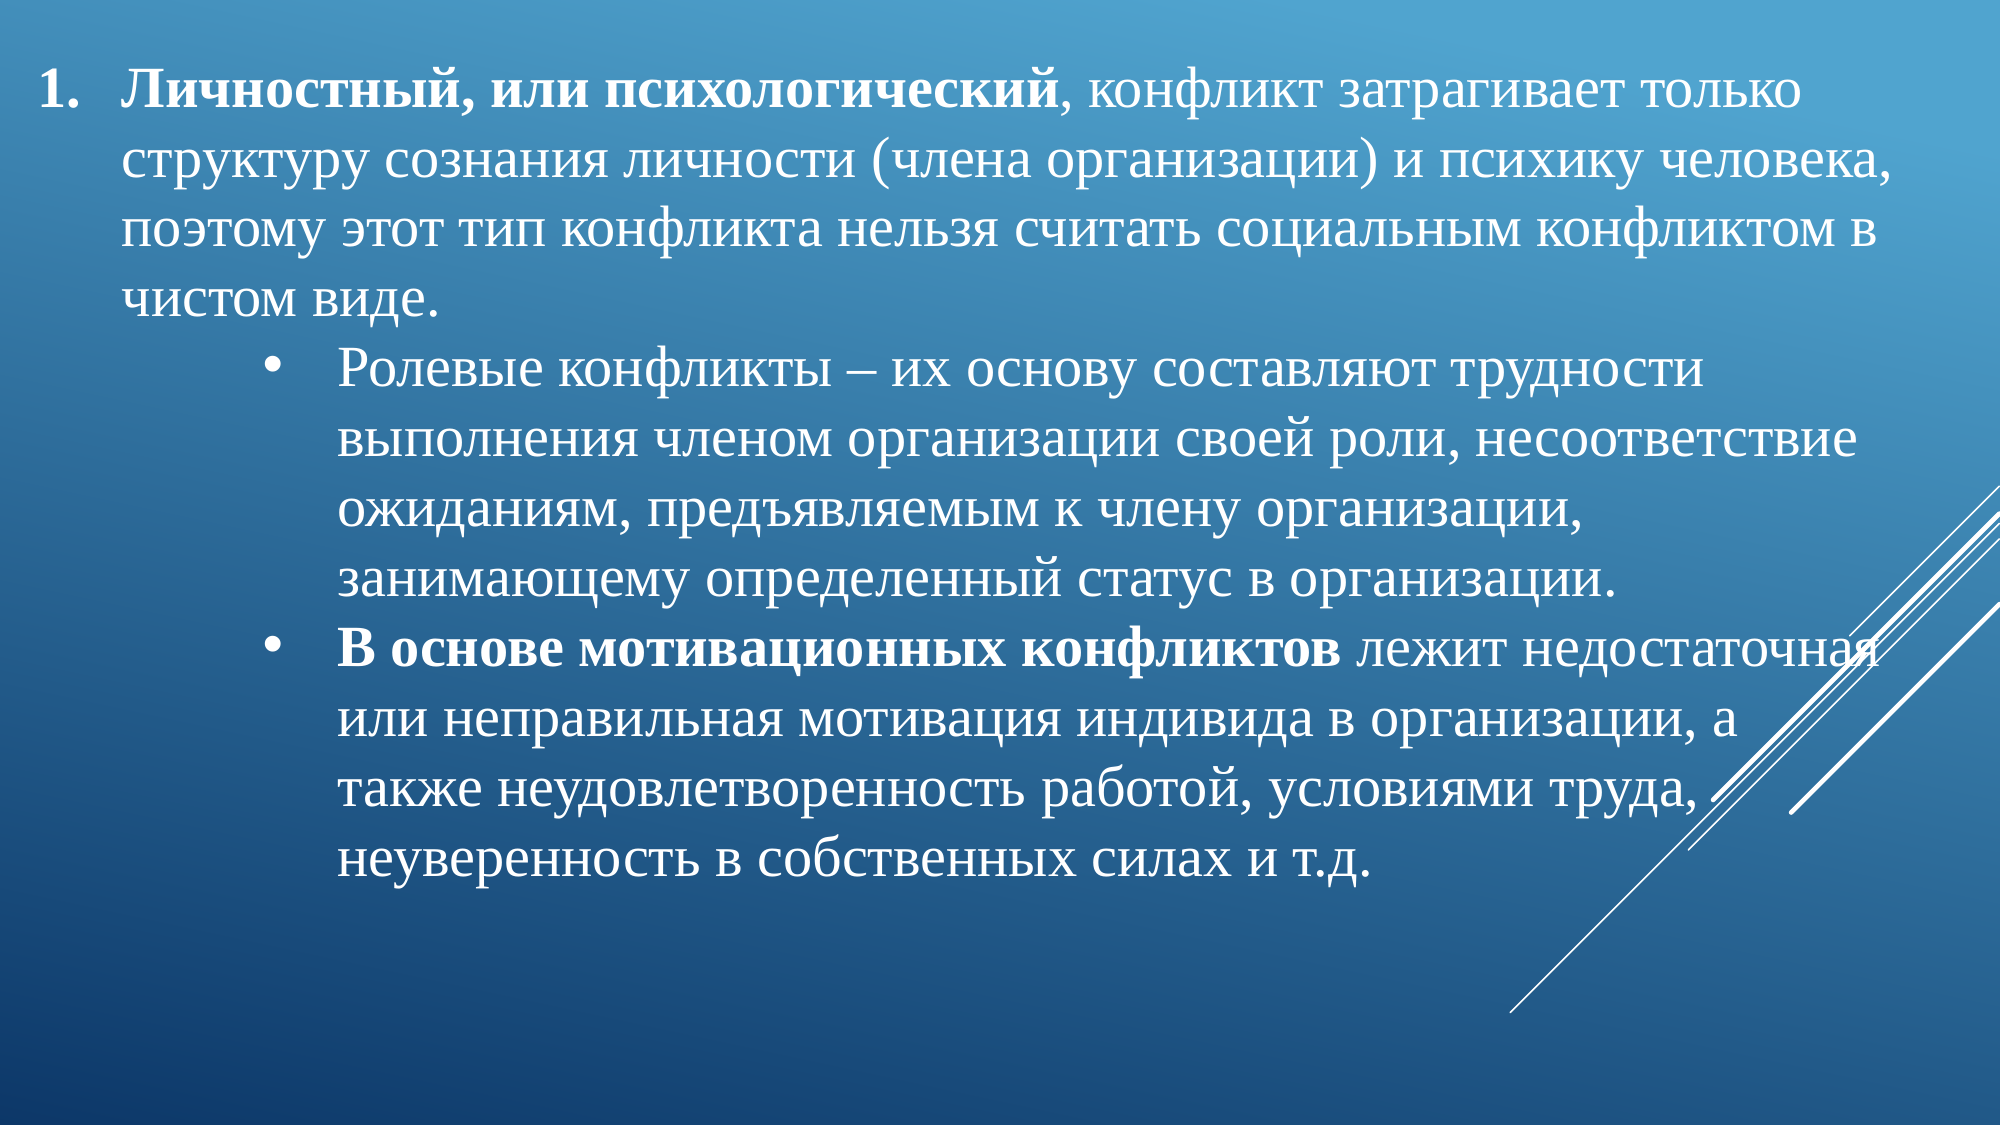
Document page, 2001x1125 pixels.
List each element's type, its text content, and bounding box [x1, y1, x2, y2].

text_box Личностный, или психологический, конфликт затрагивает только структуру сознания личности (члена организации) и психику человека, поэтому этот тип конфликта нельзя считать социальным конфликтом в чистом виде. Ролевые конфликты – их основу составляют трудности выполнения членом организации своей роли, несоответствие ожиданиям, предъявляемым к члену организации, занимающему определенный статус в организации. В основе мотивационных конфликтов лежит недостаточная или неправильная мотивация индивида в организации, а также неудовлетворенность работой, условиями труда, неуверенность в собственных силах и т.д. [22, 41, 1909, 1036]
